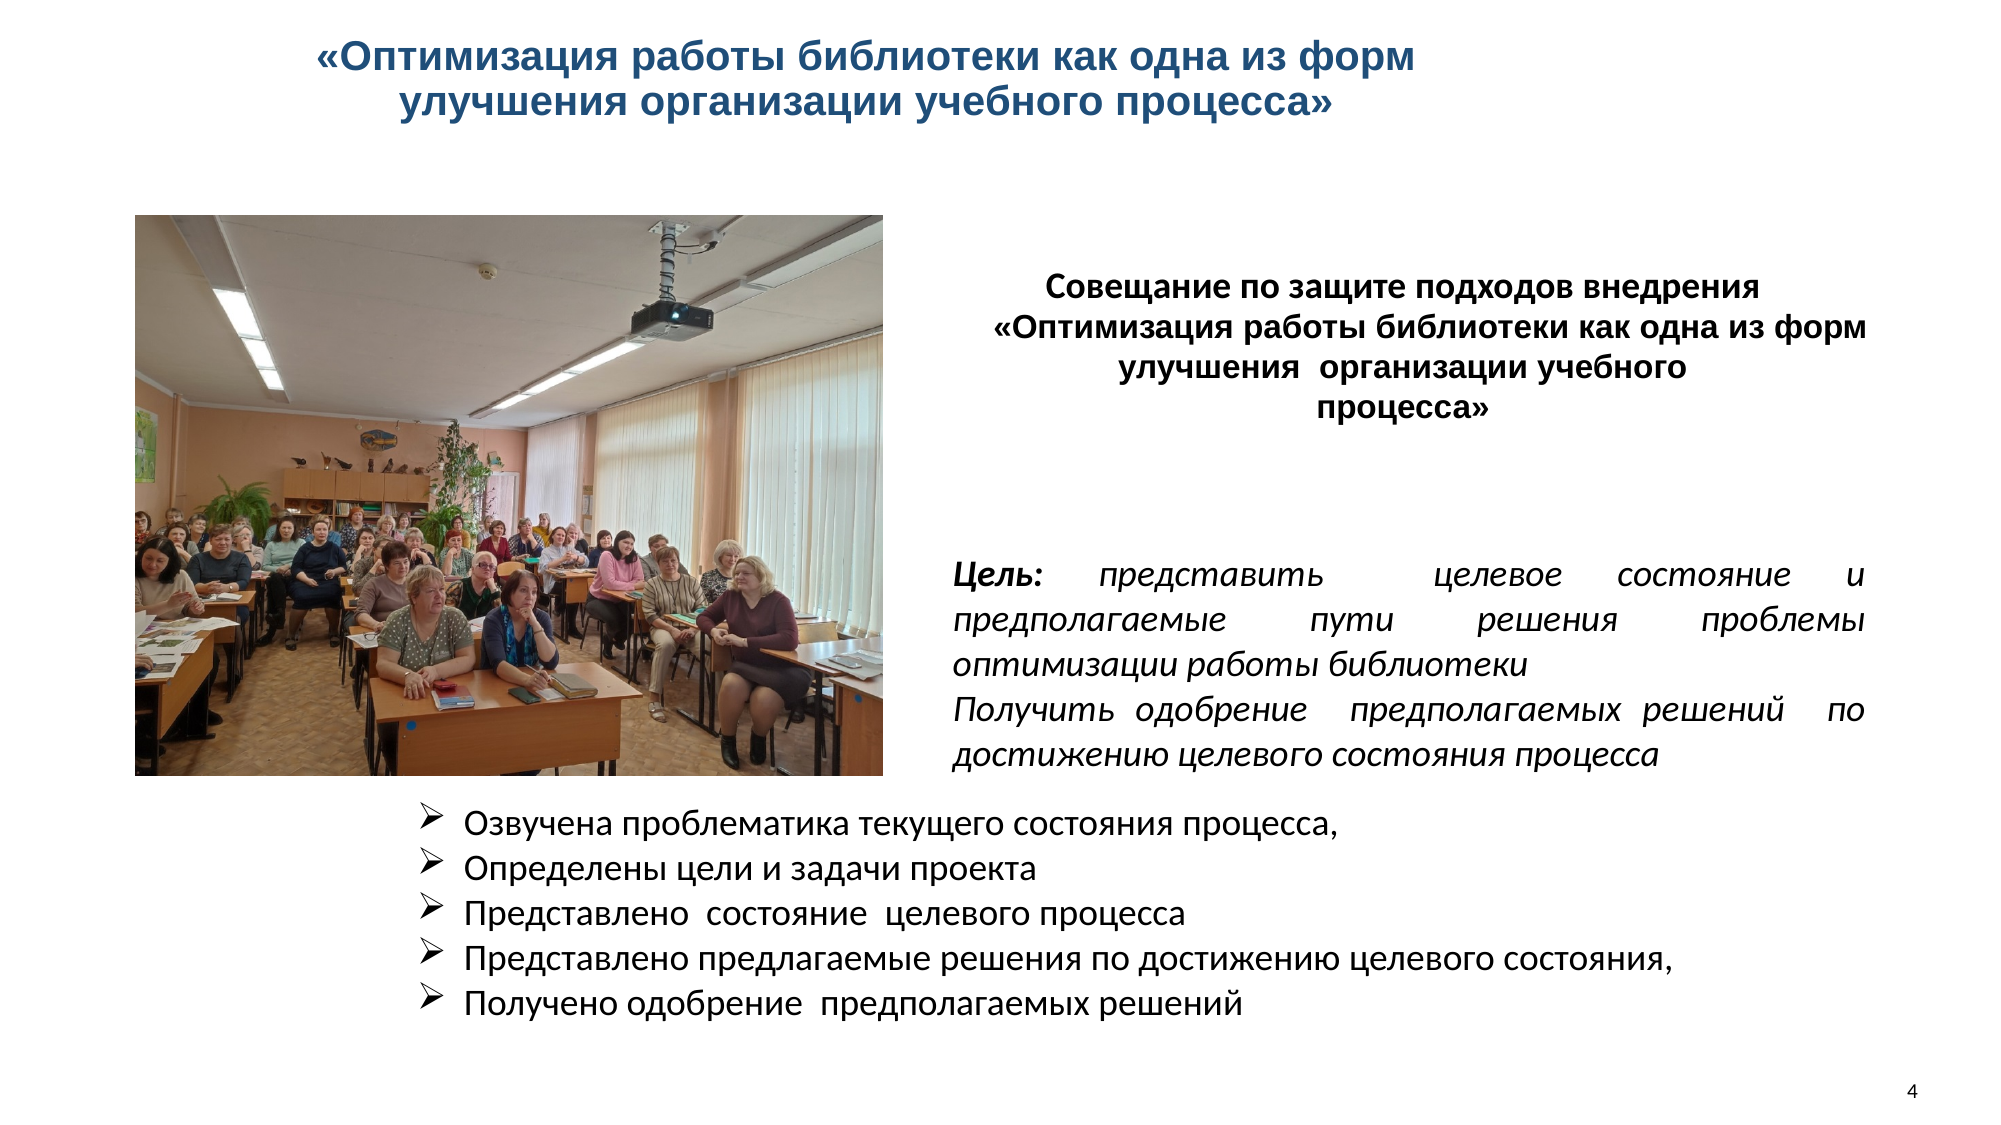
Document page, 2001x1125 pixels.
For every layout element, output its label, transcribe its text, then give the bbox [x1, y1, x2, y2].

text_box Совещание по защите подходов внедрения «Оптимизация работы библиотеки как одна из форм улучшения организации учебного процесса» [893, 253, 1922, 433]
text_box Цель: представить целевое состояние и предполагаемые пути решения проблемы оптимизации работы библиотеки Получить одобрение предполагаемых решений по достижению целевого состояния процесса [937, 541, 1881, 781]
picture [135, 215, 883, 776]
title «Оптимизация работы библиотеки как одна из форм улучшения организации учебного процесса» [274, 34, 1458, 126]
text_box Озвучена проблематика текущего состояния процесса, Определены цели и задачи проекта Представлено состояние целевого процесса Представлено предлагаемые решения по достижению целевого состояния, Получено одобрение предполагаемых решений [402, 790, 1737, 1031]
